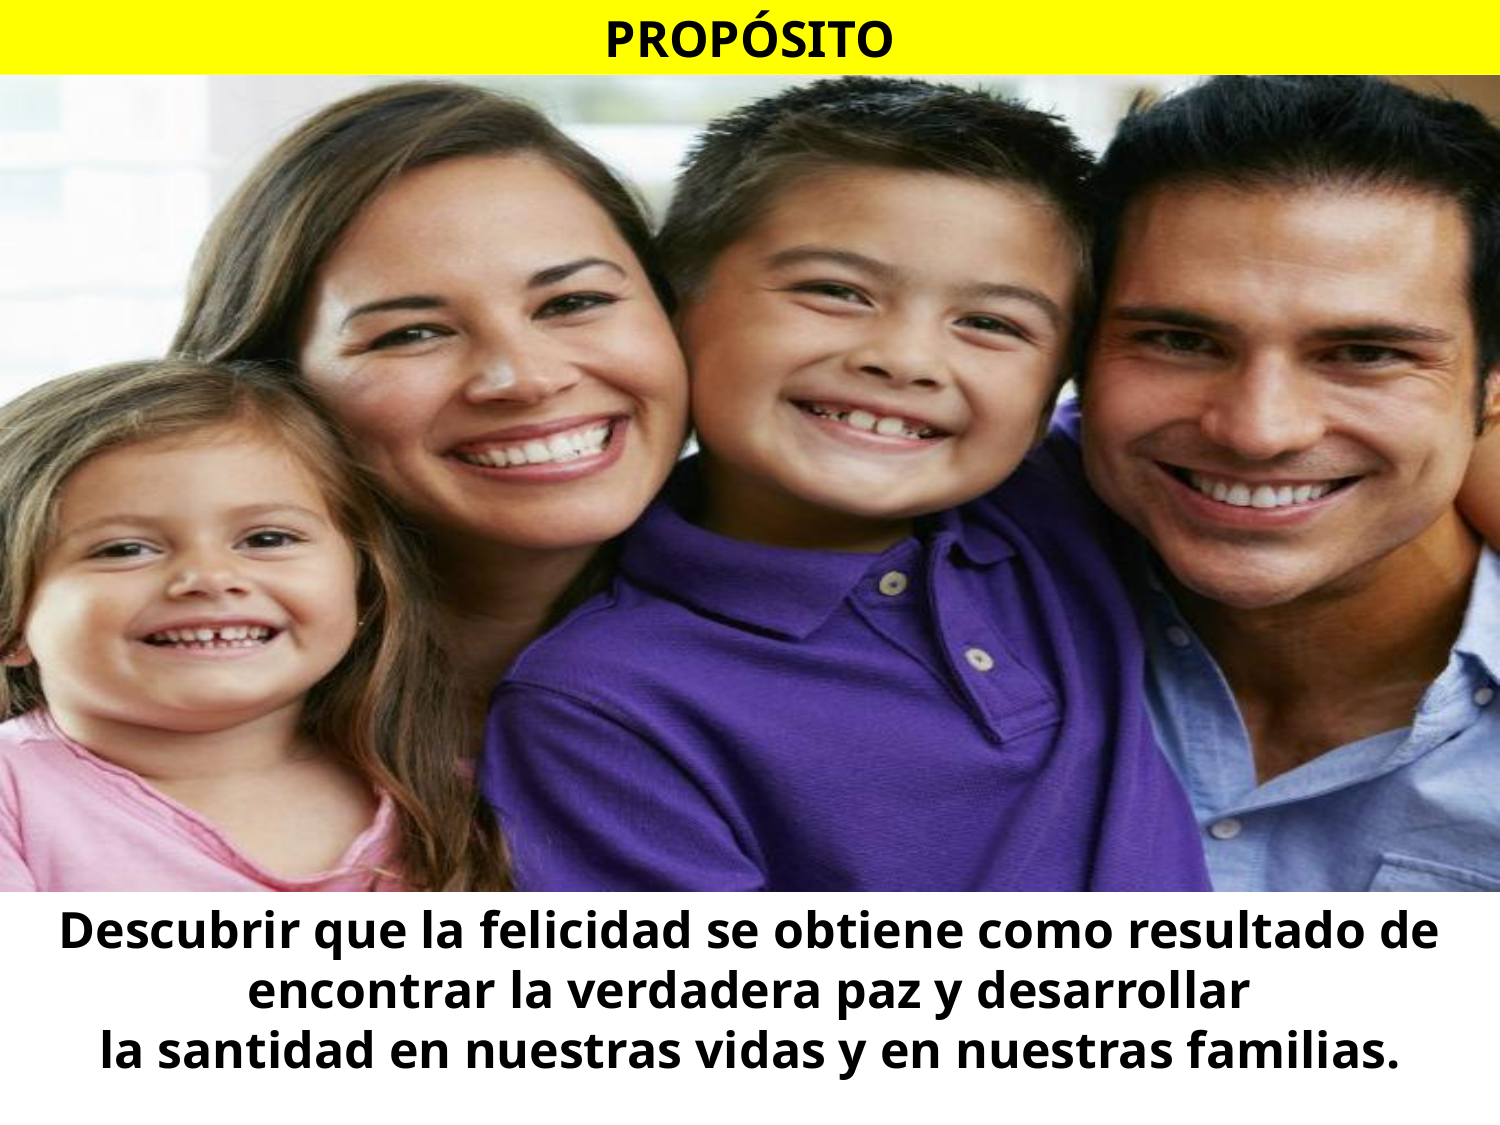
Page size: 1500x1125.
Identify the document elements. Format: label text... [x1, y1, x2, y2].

picture [0, 75, 1500, 892]
text_box PROPÓSITO [0, 0, 1500, 75]
text_box Descubrir que la felicidad se obtiene como resultado de encontrar la verdadera paz y desarrollar la santidad en nuestras vidas y en nuestras familias. [0, 892, 1500, 1086]
